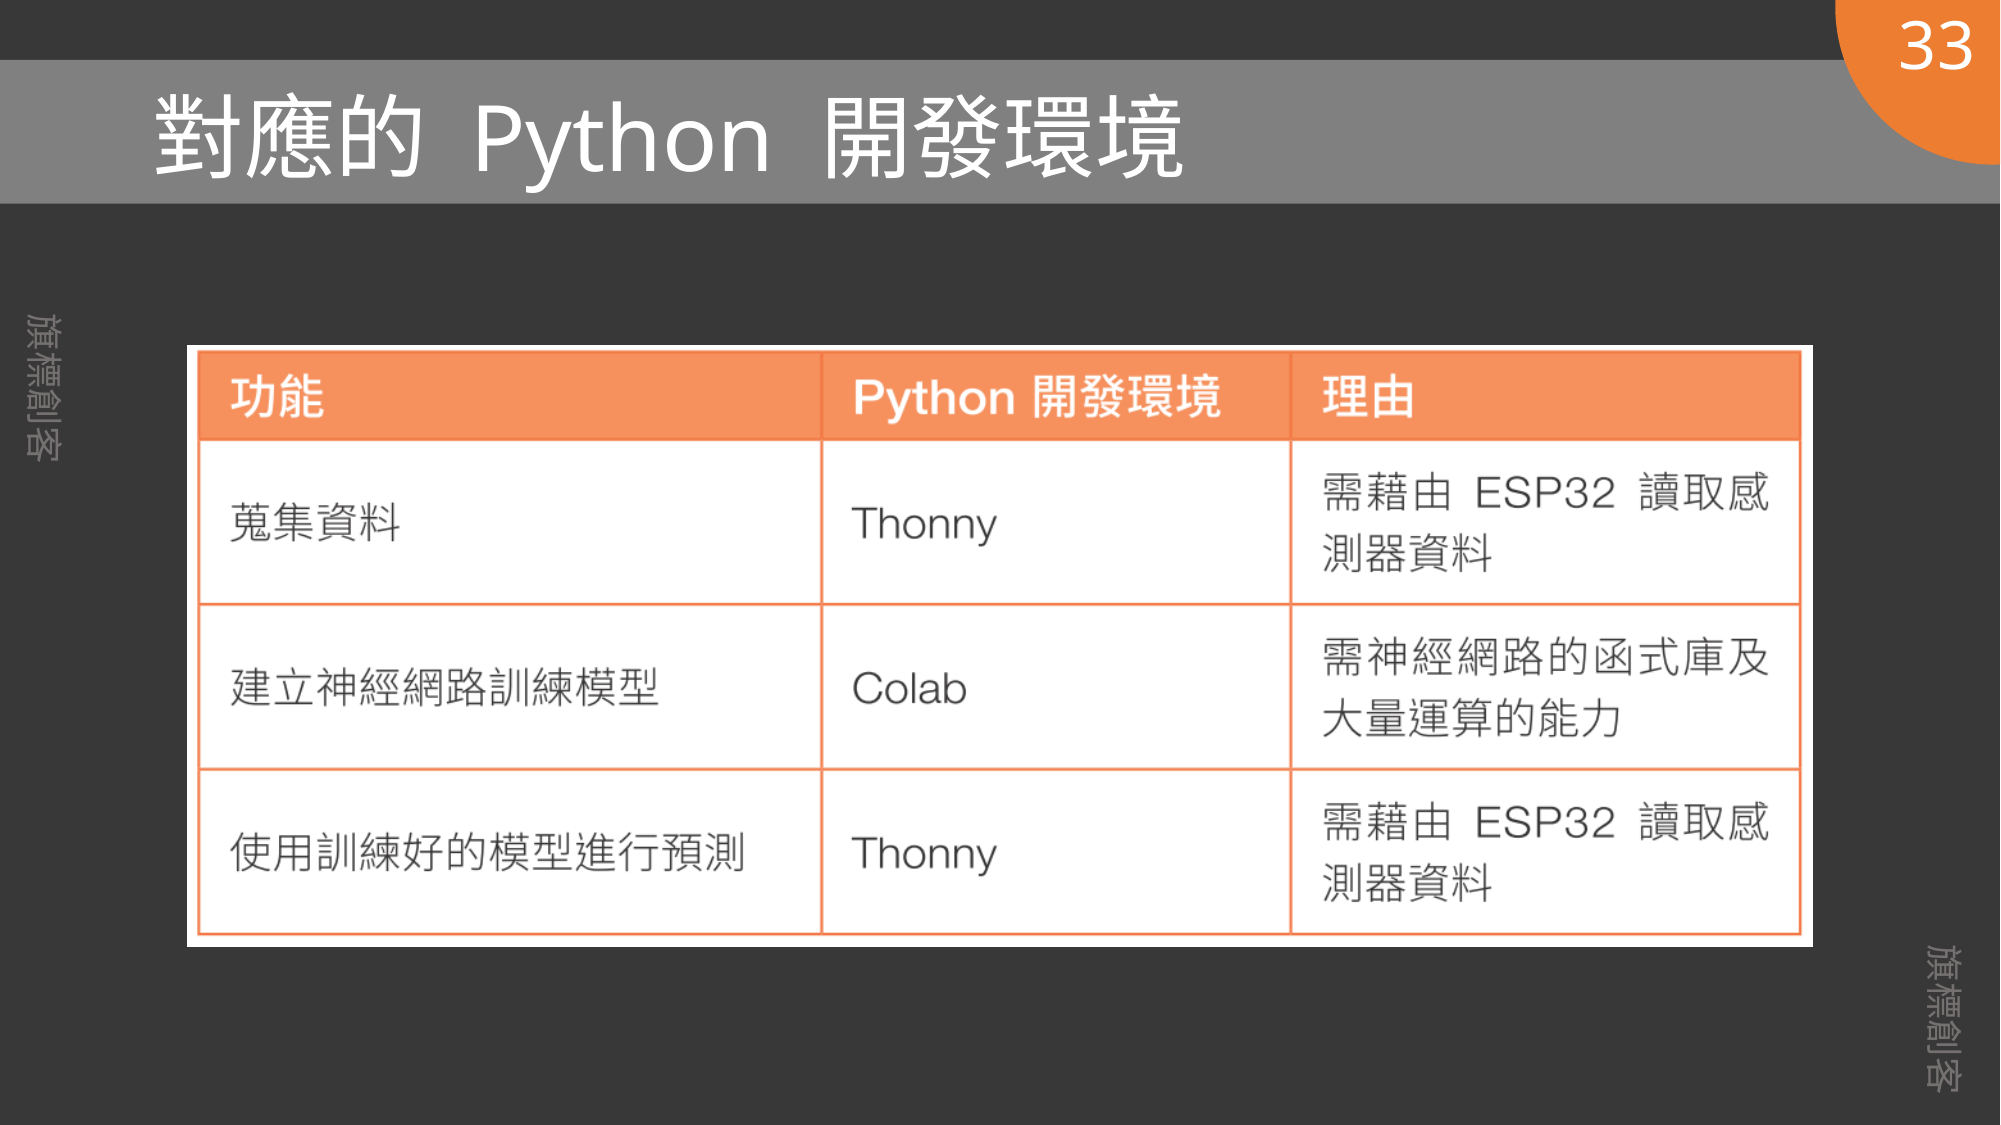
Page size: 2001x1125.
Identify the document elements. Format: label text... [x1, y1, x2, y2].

title 對應的 Python 開發環境 [137, 33, 1863, 251]
picture [187, 345, 1813, 947]
slide_number 33 [1821, 18, 1991, 79]
